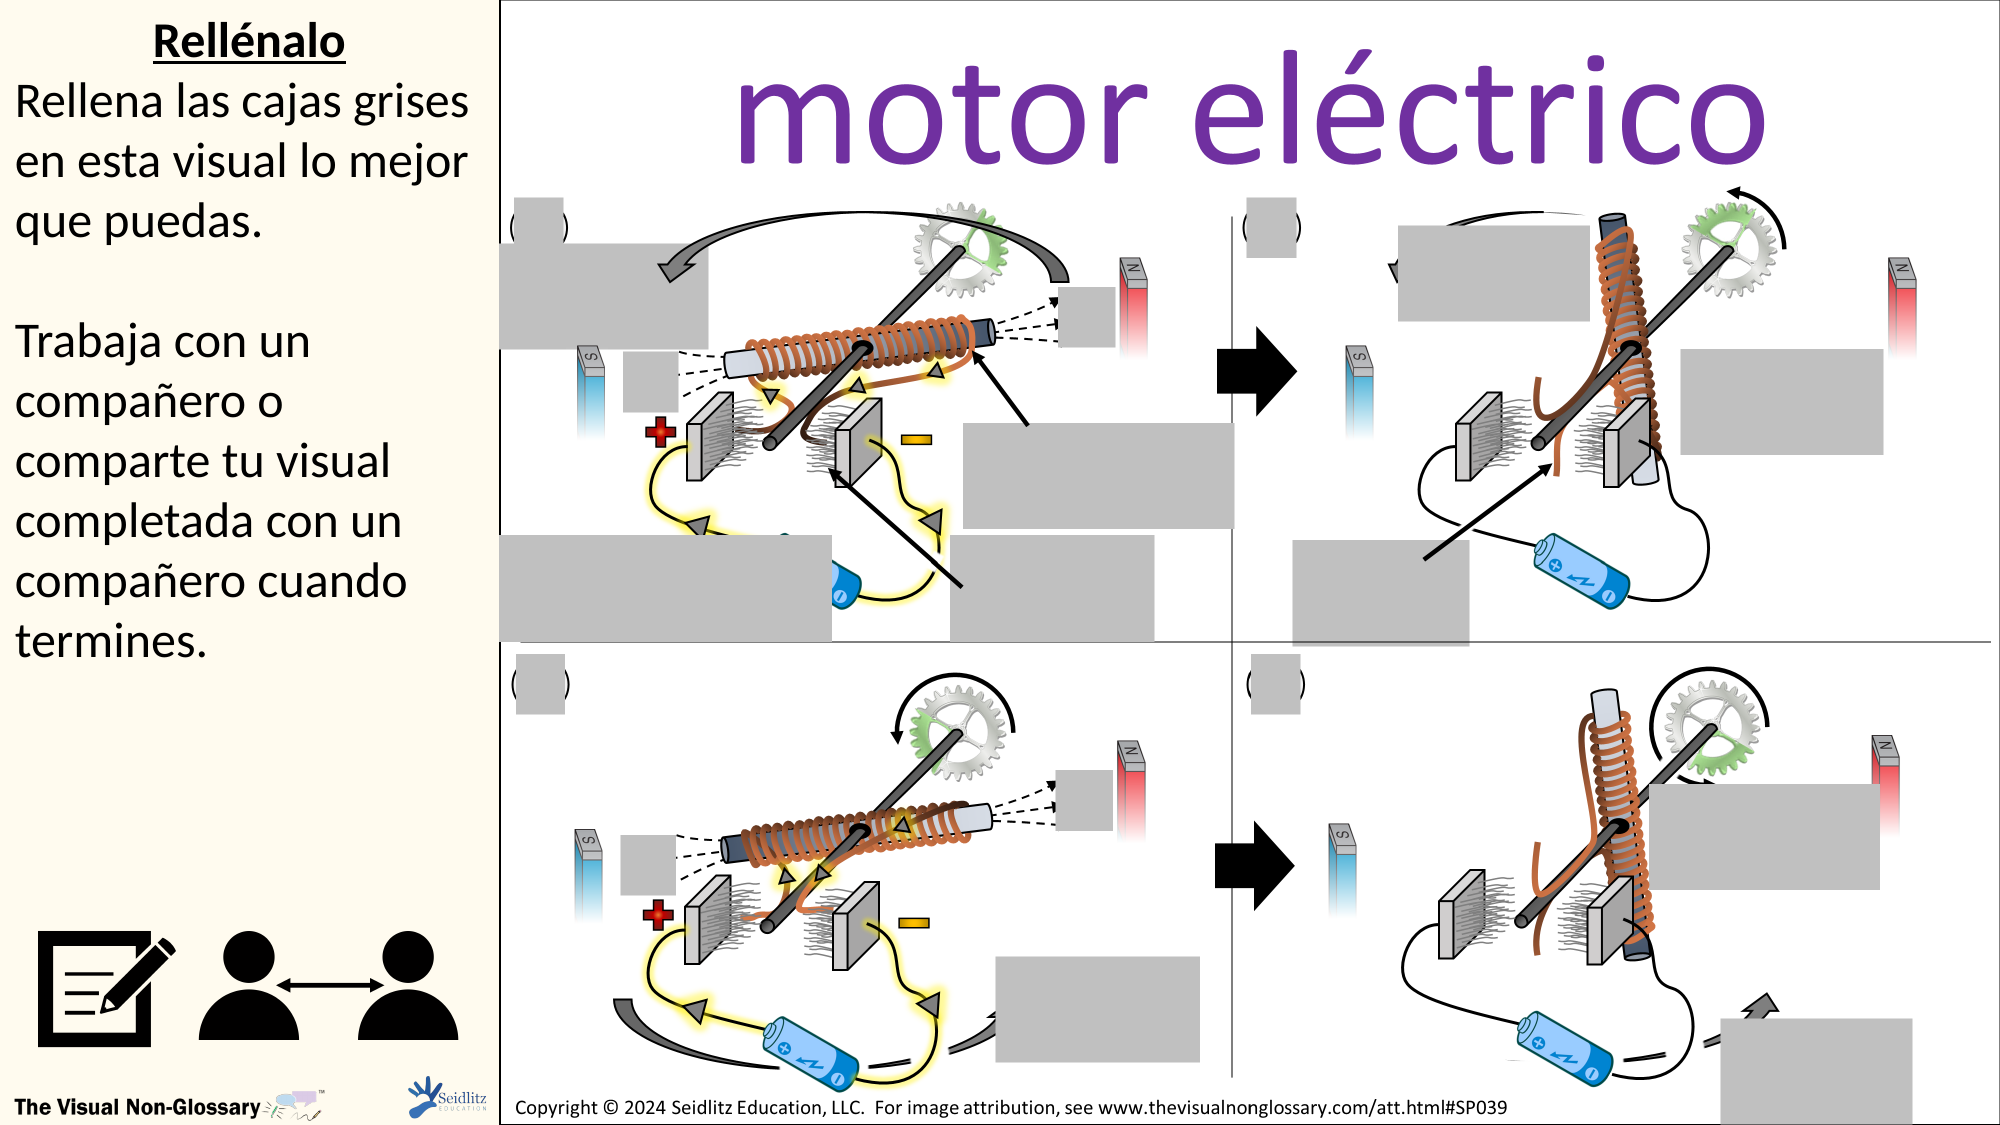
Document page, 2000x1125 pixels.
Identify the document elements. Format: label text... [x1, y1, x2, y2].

picture [499, 0, 2000, 1125]
picture [403, 1073, 495, 1125]
picture [194, 931, 463, 1040]
picture [38, 920, 176, 1058]
picture [0, 1084, 328, 1125]
text_box Rellénalo [138, 0, 362, 59]
text_box Rellena las cajas grises en esta visual lo mejor que puedas. Trabaja con un compañero o comparte tu visual completada con un compañero cuando termines. [0, 59, 494, 675]
